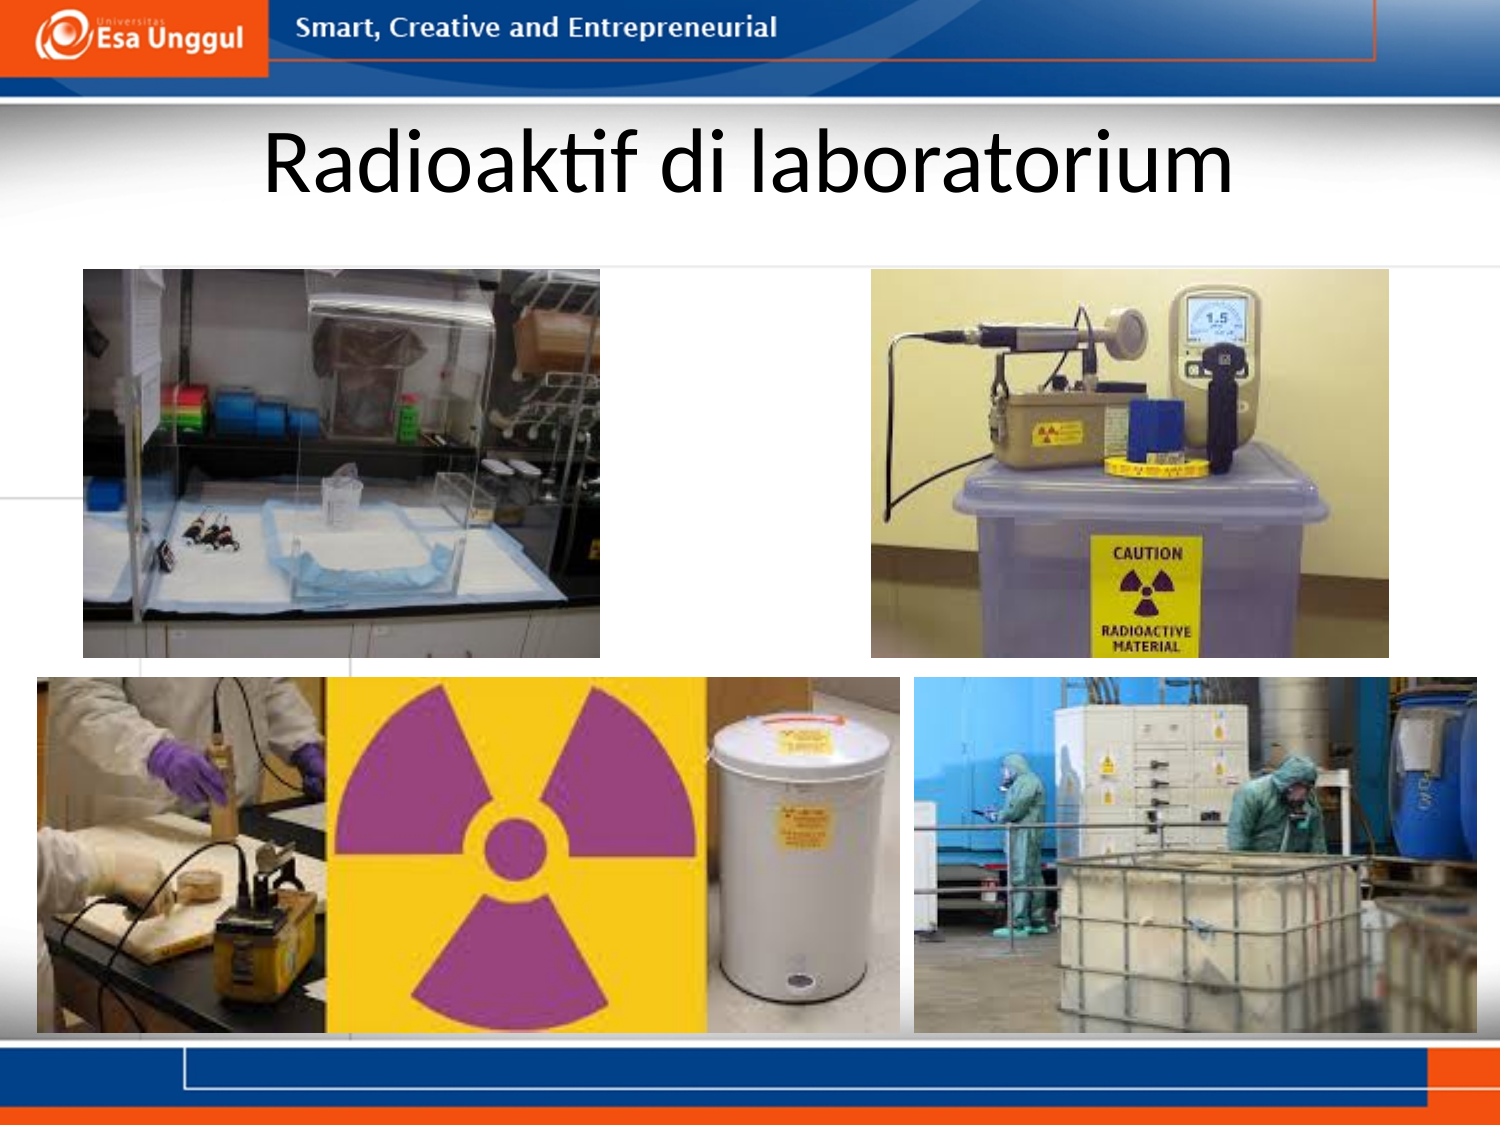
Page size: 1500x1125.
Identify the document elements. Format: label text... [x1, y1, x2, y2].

title Radioaktif di laboratorium [75, 61, 1425, 250]
picture [0, 0, 1500, 1125]
